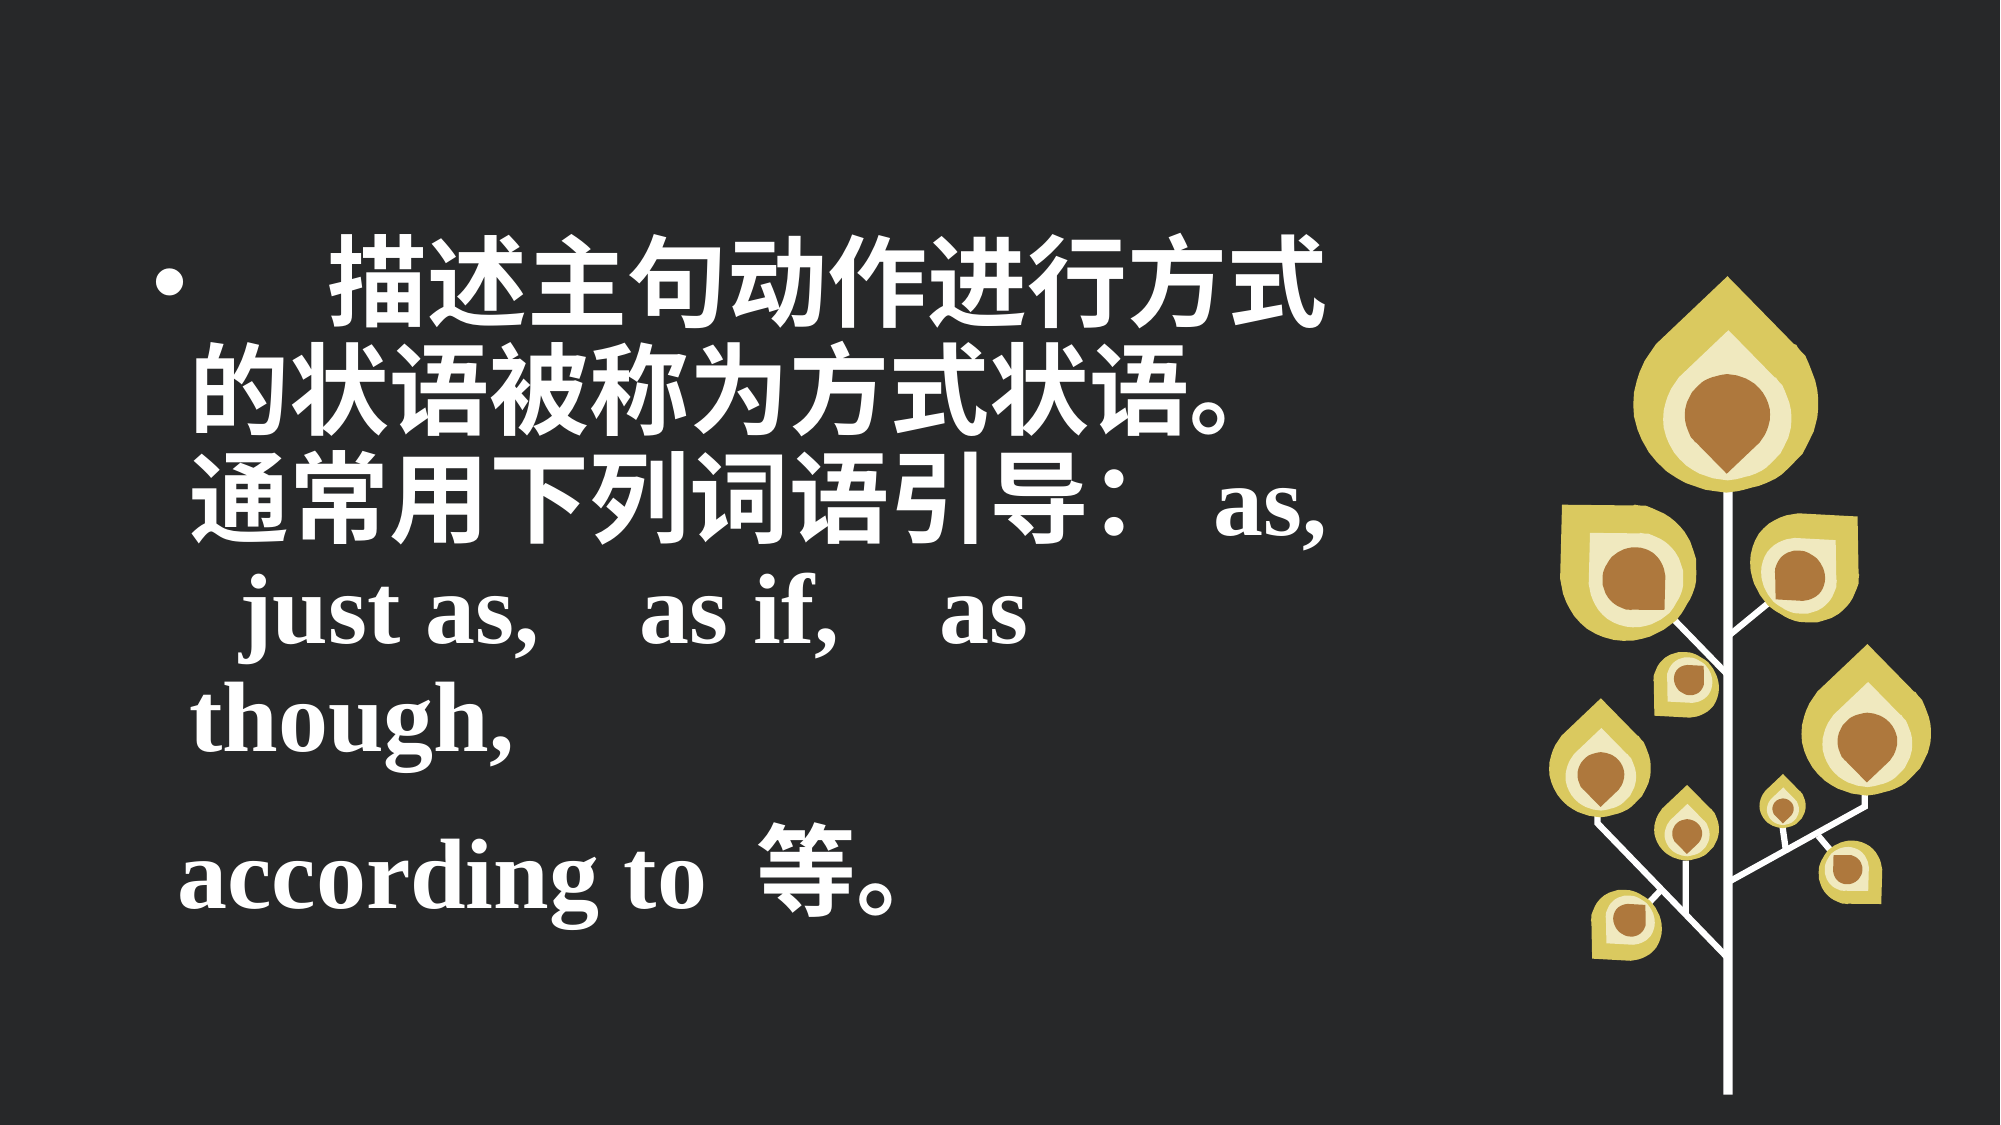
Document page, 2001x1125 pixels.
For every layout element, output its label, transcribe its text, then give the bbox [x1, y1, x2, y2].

text_box 描述主句动作进行方式的状语被称为方式状语。通常用下列词语引导：as, just as, as if, as though, according to 等。 [137, 225, 1378, 1014]
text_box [1534, 276, 1931, 1095]
